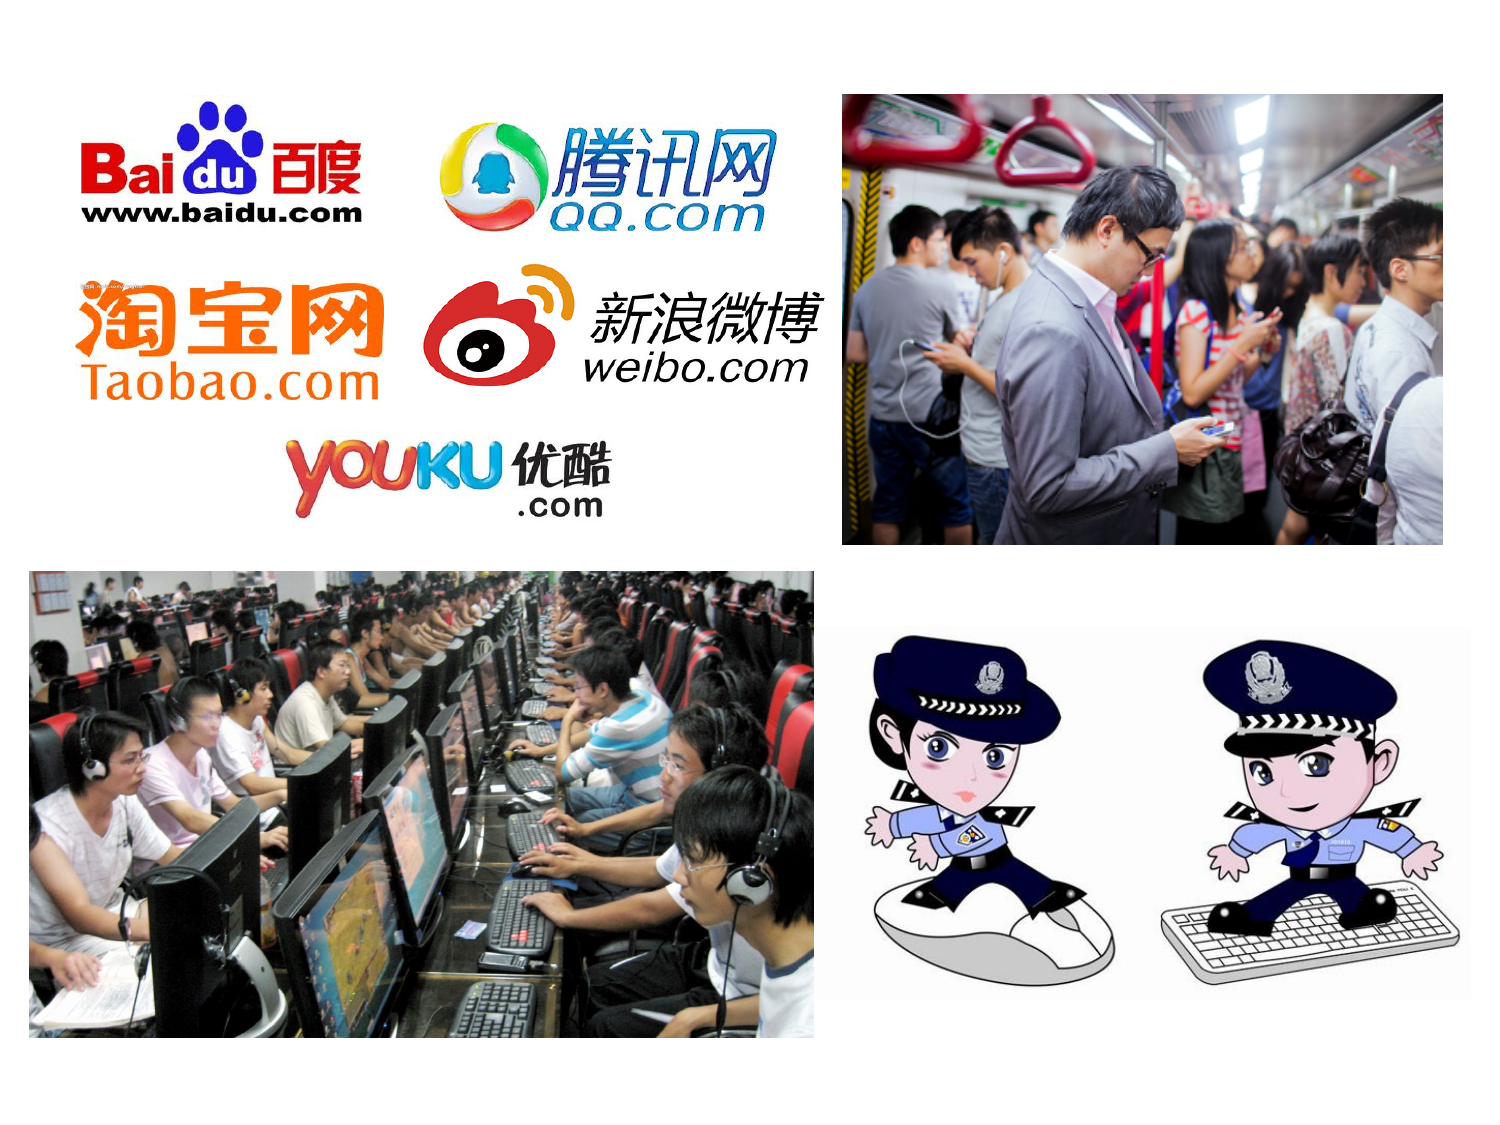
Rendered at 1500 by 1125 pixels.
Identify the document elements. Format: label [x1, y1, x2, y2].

list [29, 570, 814, 1038]
picture [842, 94, 1444, 546]
picture [814, 626, 1471, 1012]
picture [69, 95, 832, 528]
